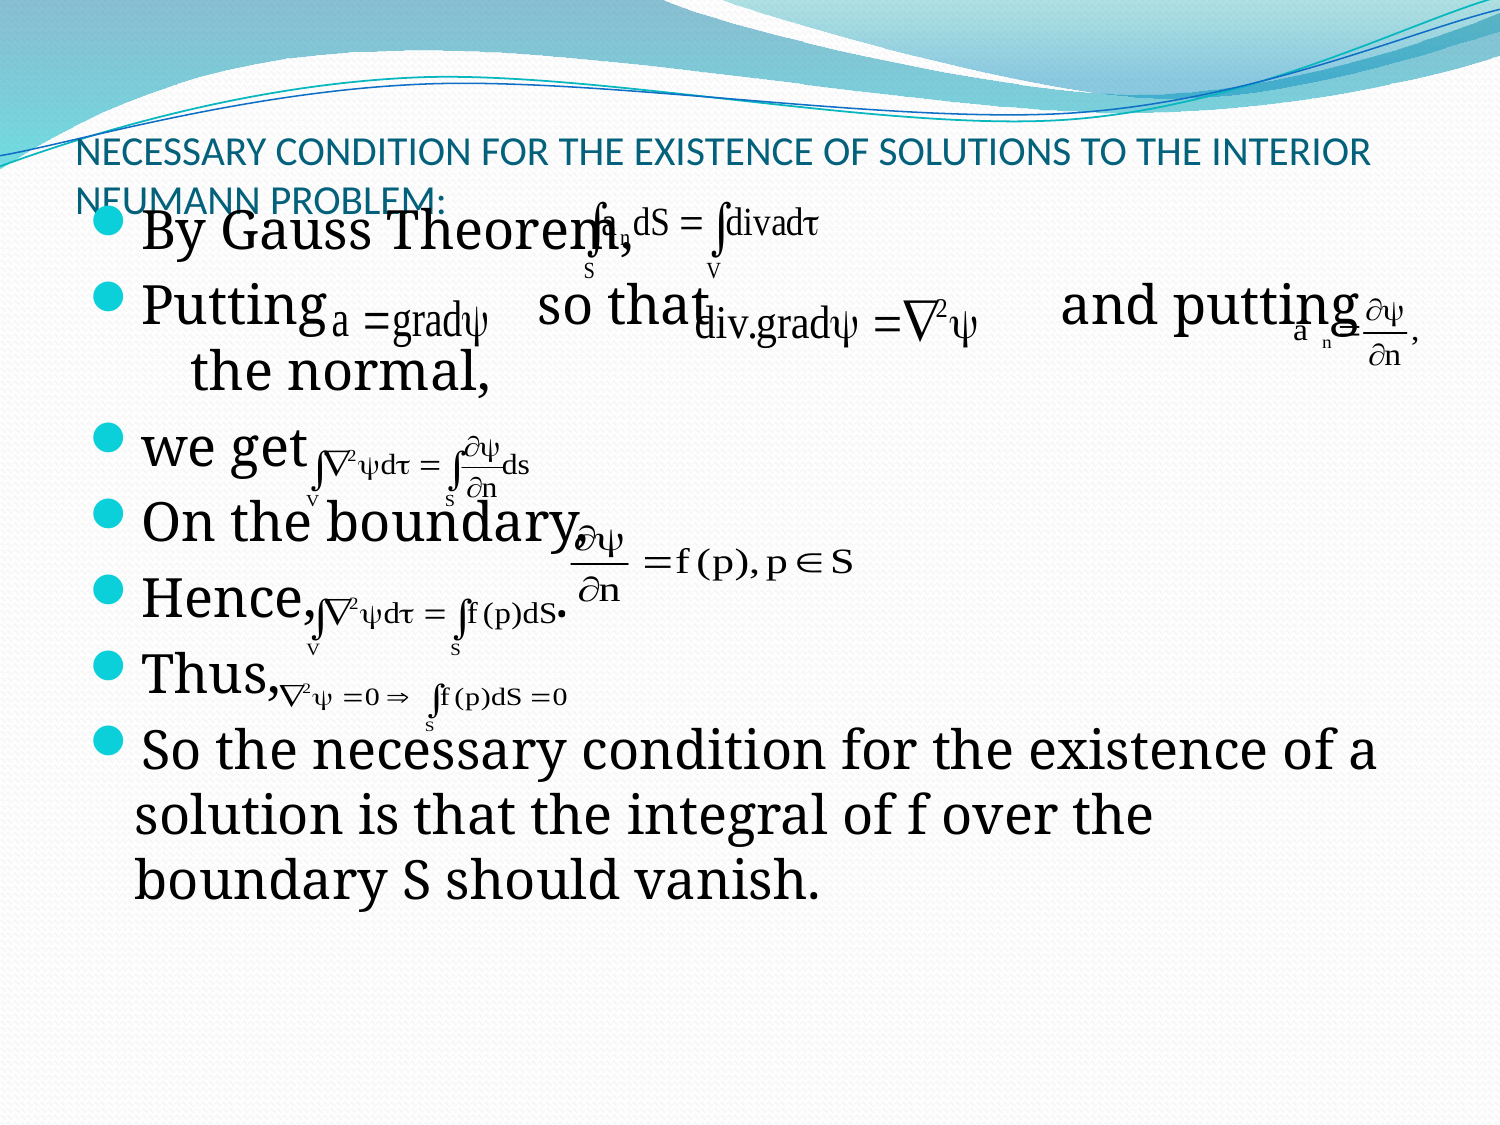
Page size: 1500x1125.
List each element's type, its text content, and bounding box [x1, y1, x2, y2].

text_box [687, 287, 988, 363]
list By Gauss Theorem, Putting so that and putting the normal, we get On the boundary, Hence, . Thus, So the necessary condition for the existence of a solution is that the integral of f over the boundary S should vanish. [75, 187, 1425, 1125]
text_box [299, 587, 563, 663]
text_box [299, 424, 538, 513]
title NECESSARY CONDITION FOR THE EXISTENCE OF SOLUTIONS TO THE INTERIOR NEUMANN PROBLEM: [75, 115, 1425, 187]
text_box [324, 274, 501, 363]
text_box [574, 187, 826, 288]
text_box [1287, 287, 1426, 376]
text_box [274, 674, 576, 738]
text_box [562, 512, 863, 613]
